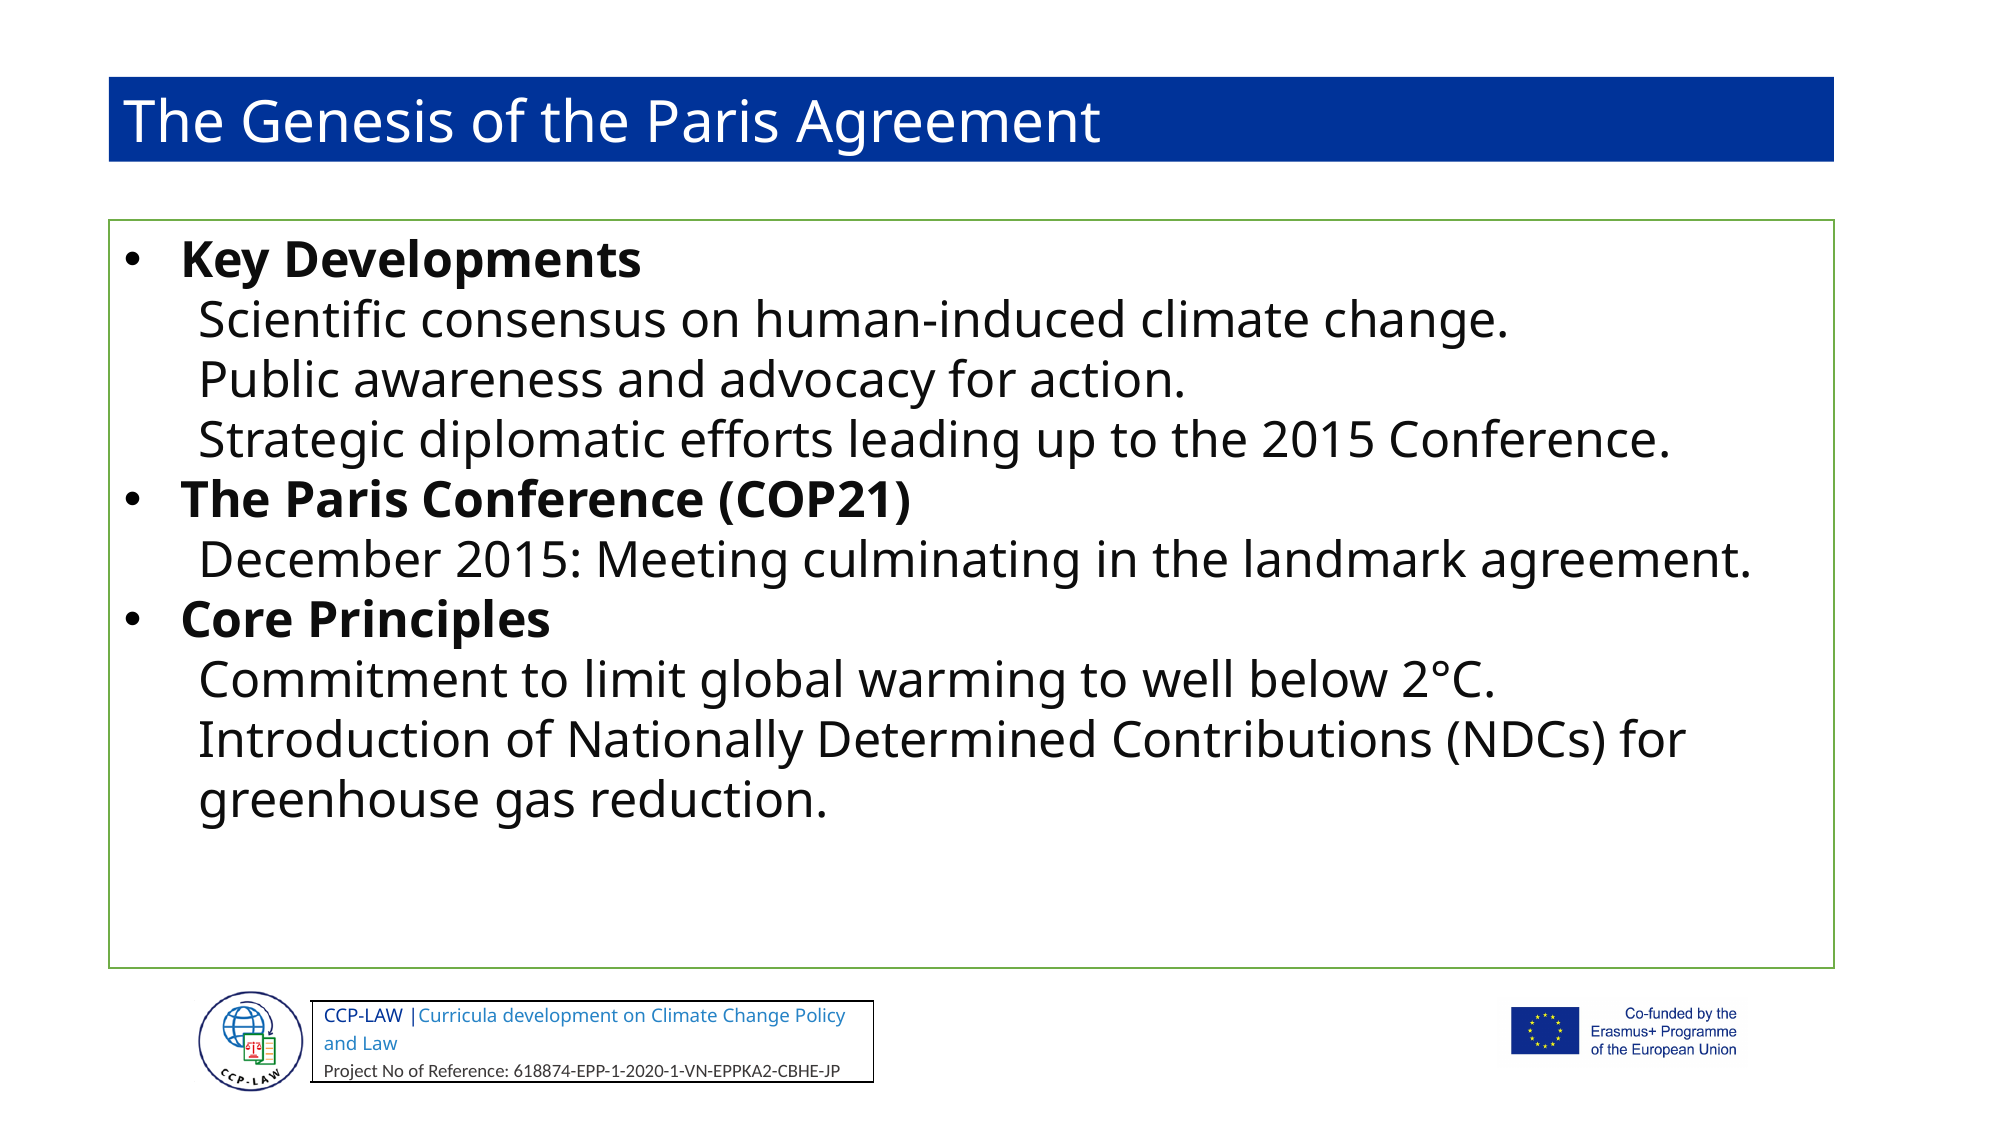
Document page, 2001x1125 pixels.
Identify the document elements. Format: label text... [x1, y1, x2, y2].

picture [1497, 997, 1748, 1068]
text_box The Genesis of the Paris Agreement [108, 76, 1834, 162]
picture [195, 984, 310, 1095]
text_box Key Developments Scientific consensus on human-induced climate change. Public awareness and advocacy for action. Strategic diplomatic efforts leading up to the 2015 Conference. The Paris Conference (COP21) December 2015: Meeting culminating in the landmark agreement. Core Principles Commitment to limit global warming to well below 2°C. Introduction of Nationally Determined Contributions (NDCs) for greenhouse gas reduction. [108, 220, 1834, 968]
